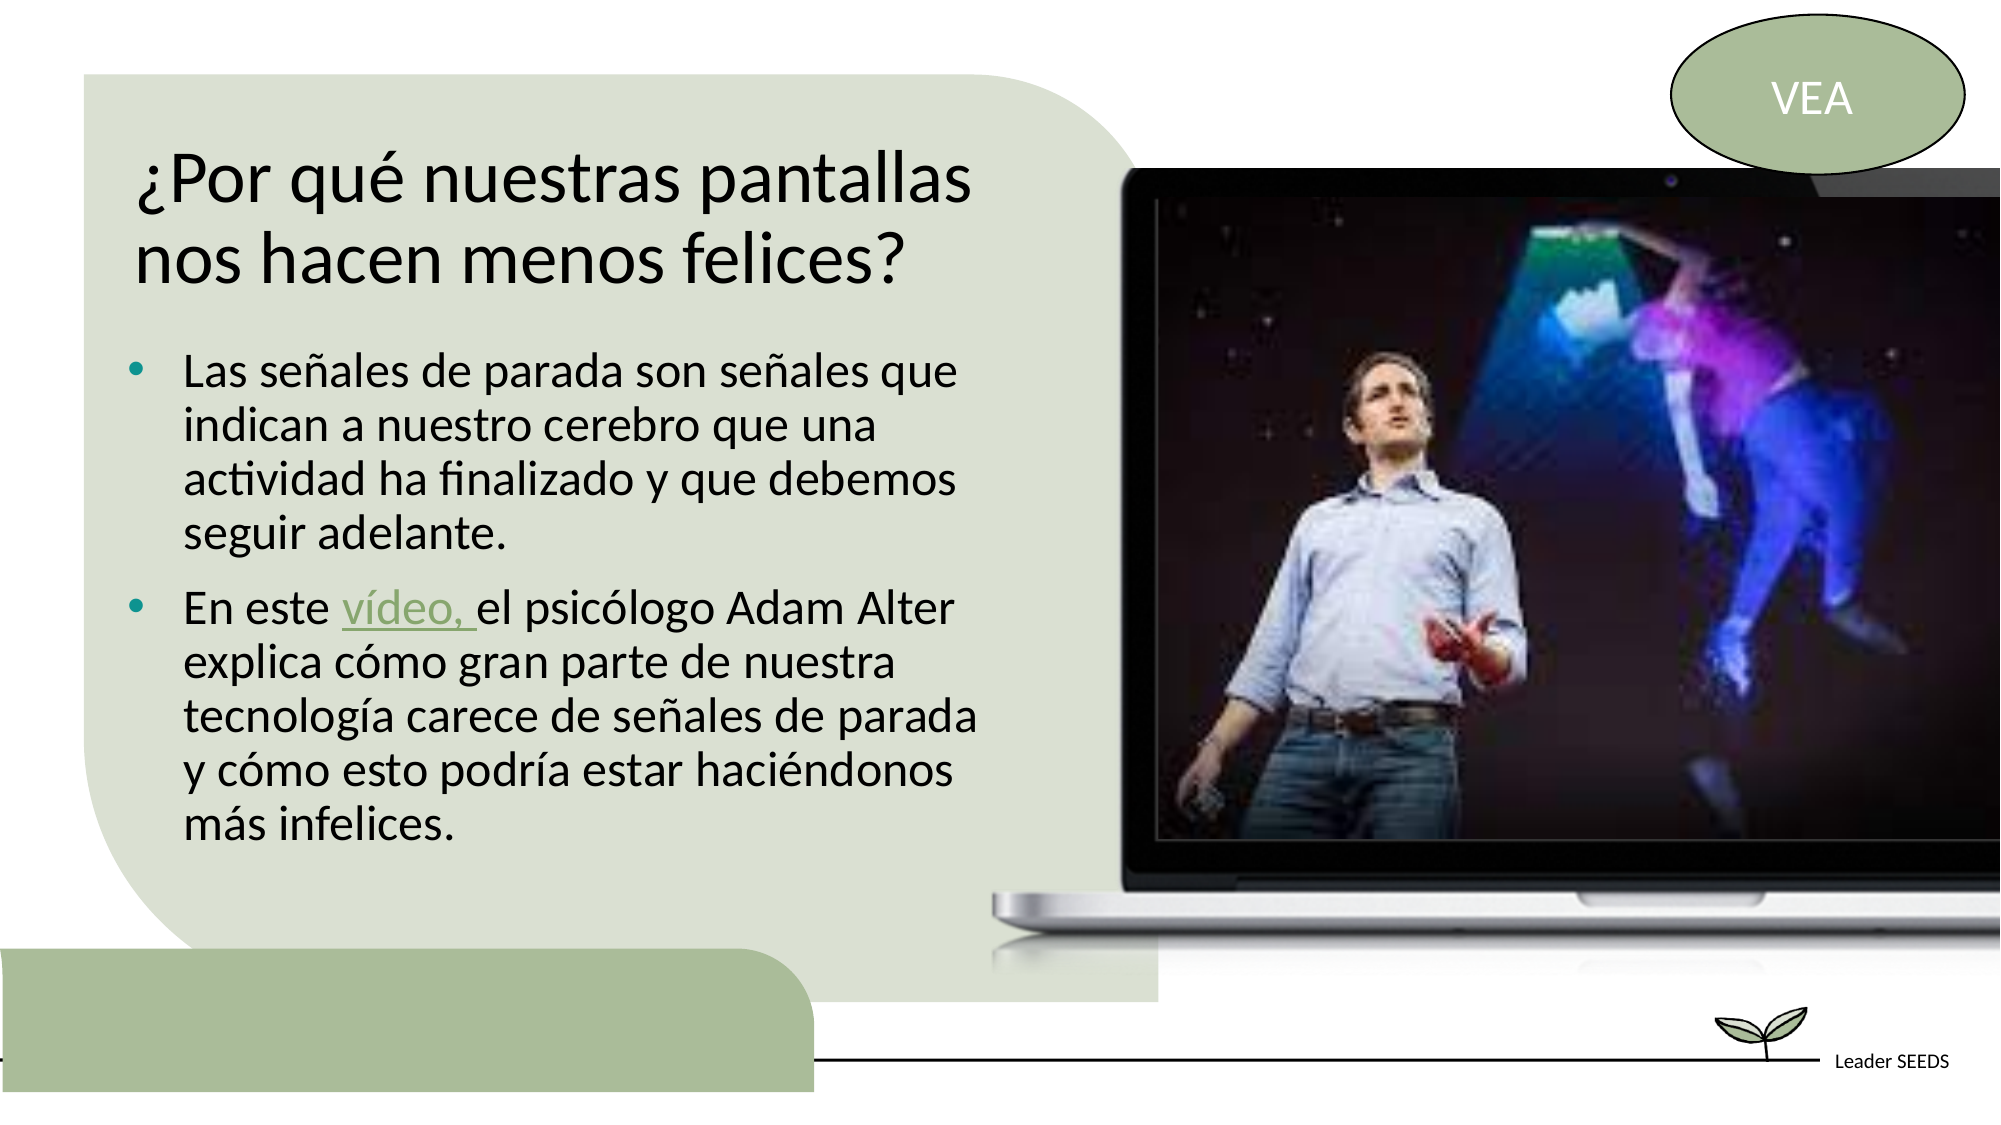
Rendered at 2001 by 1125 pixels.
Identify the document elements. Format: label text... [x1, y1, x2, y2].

list ¿Por qué nuestras pantallas nos hacen menos felices? [120, 130, 1062, 293]
picture [900, 168, 2000, 1051]
list Las señales de parada son señales que indican a nuestro cerebro que una actividad ha finalizado y que debemos seguir adelante. En este vídeo, el psicólogo Adam Alter explica cómo gran parte de nuestra tecnología carece de señales de parada y cómo esto podría estar haciéndonos más infelices. [112, 337, 1024, 878]
text_box VEA [1669, 13, 1966, 176]
